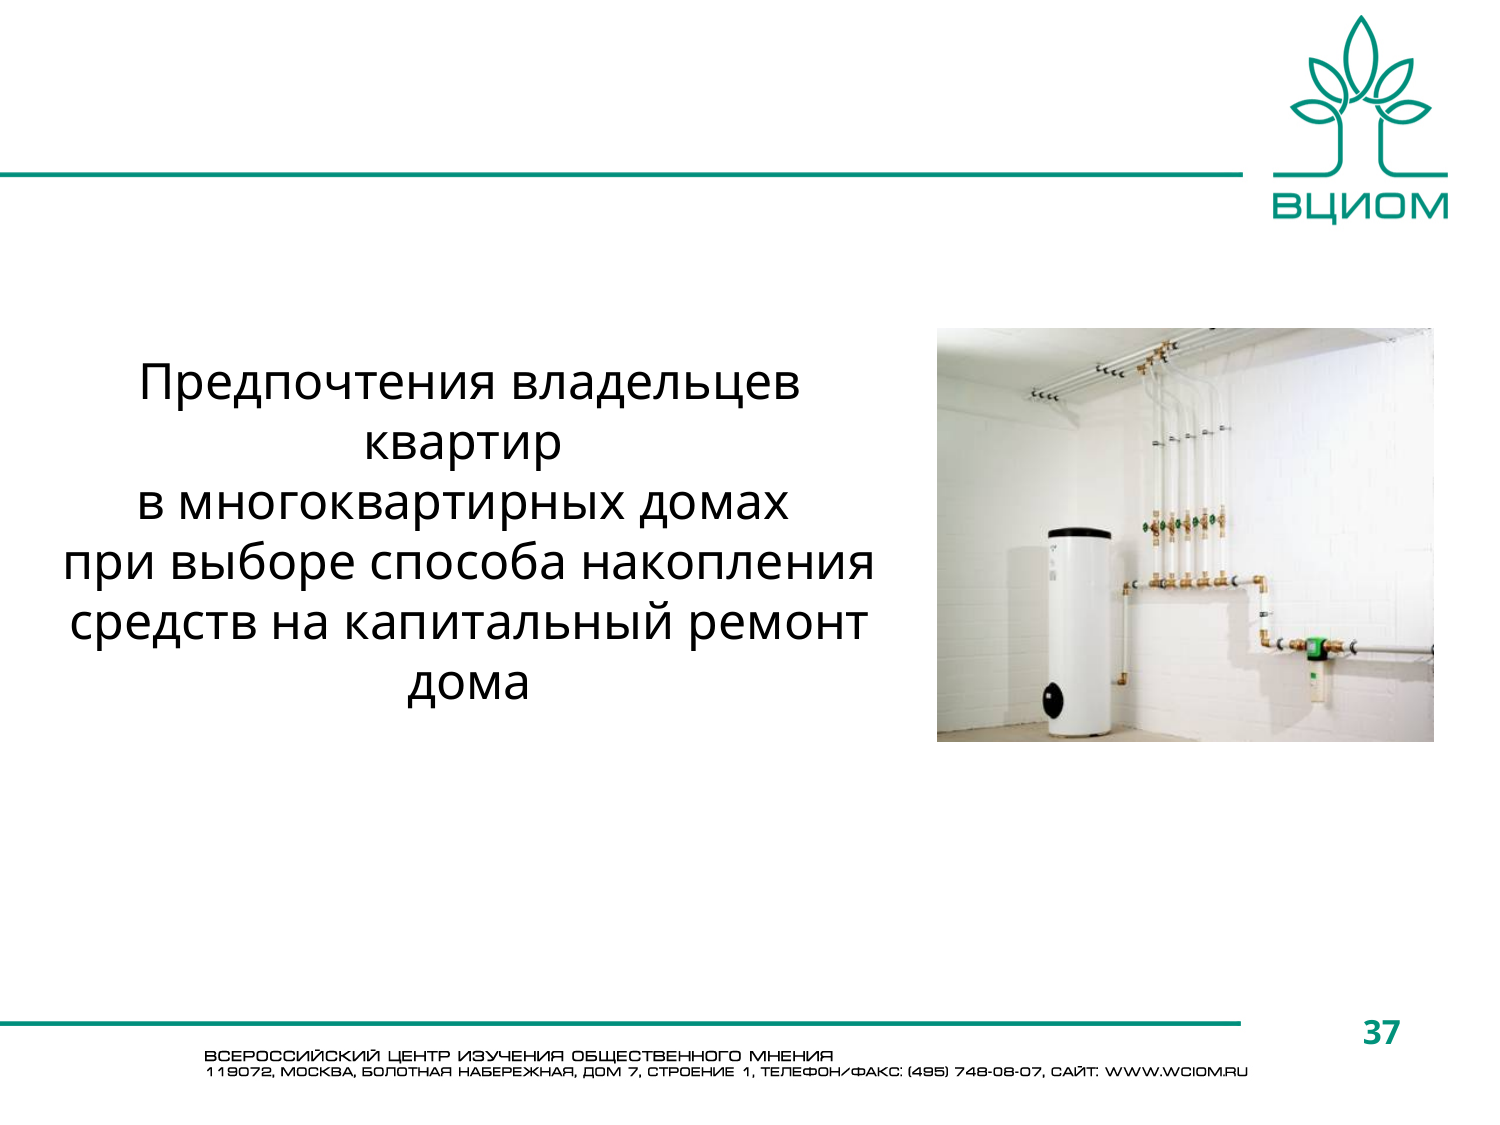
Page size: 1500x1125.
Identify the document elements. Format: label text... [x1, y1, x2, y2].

picture [0, 999, 1497, 1106]
text_box Предпочтения владельцев квартир в многоквартирных домах при выборе способа накопления средств на капитальный ремонт дома [17, 458, 922, 601]
picture [937, 327, 1434, 742]
picture [0, 0, 1500, 244]
slide_number 37 [1316, 1003, 1448, 1083]
